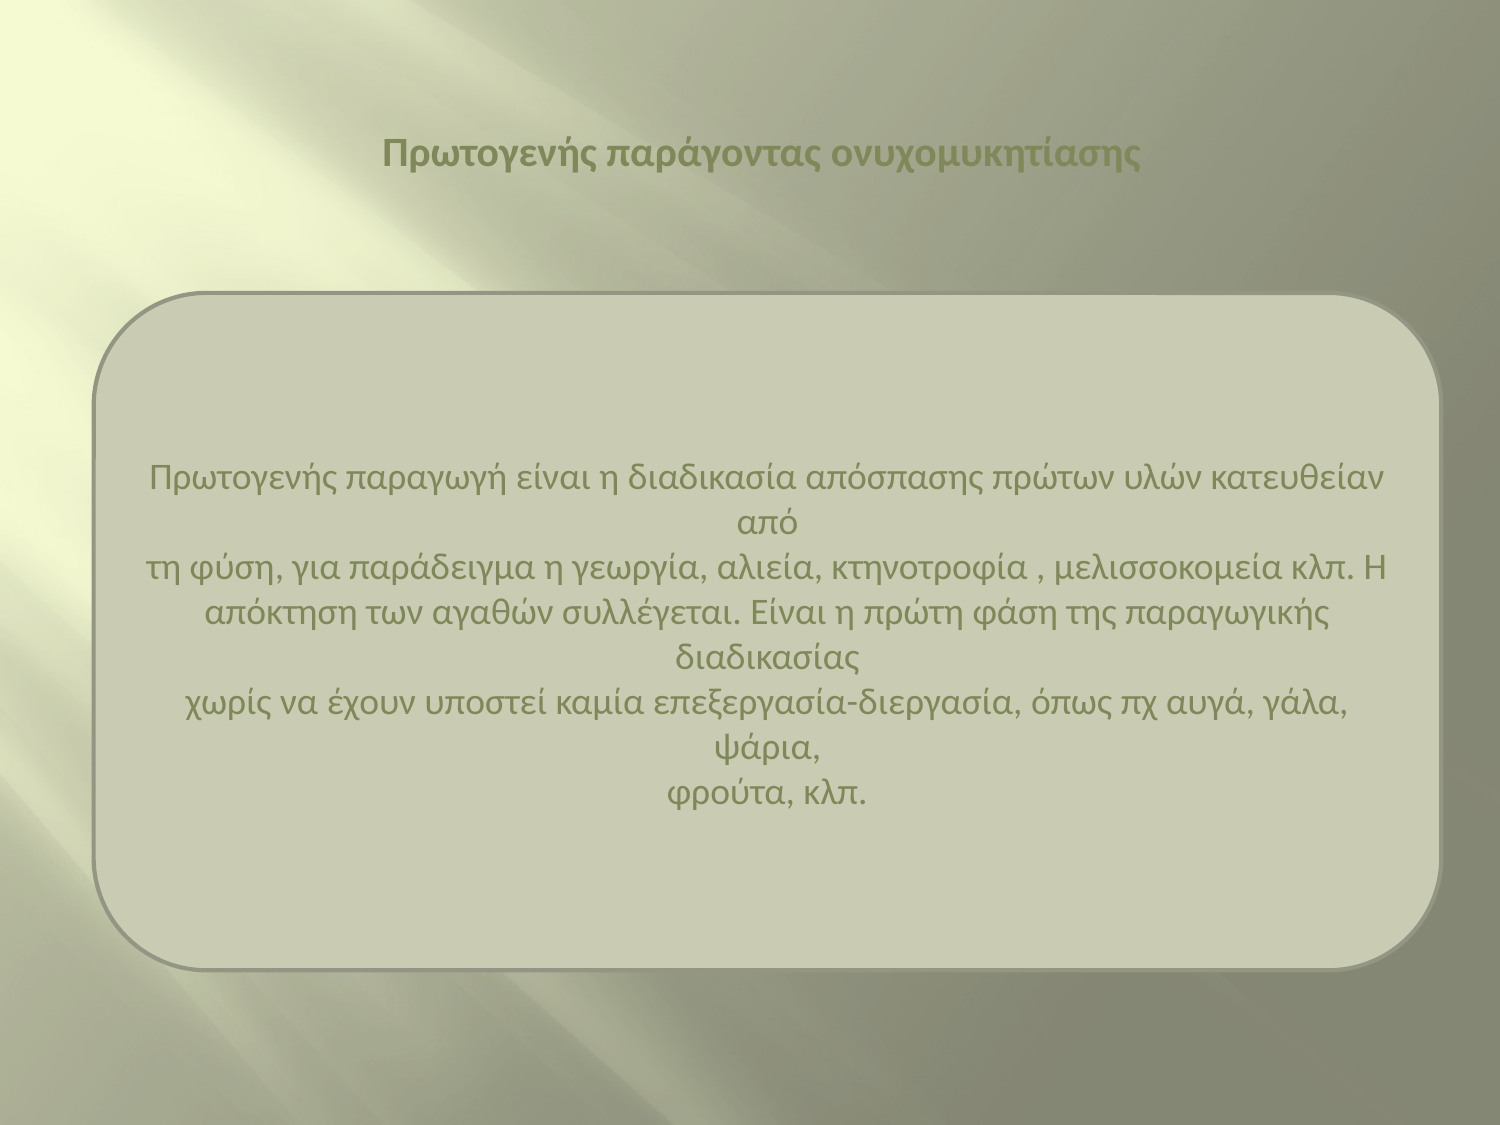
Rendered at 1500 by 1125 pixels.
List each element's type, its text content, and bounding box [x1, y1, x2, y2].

text_box Πρωτογενής παράγοντας ονυχομυκητίασης [187, 117, 1336, 182]
text_box Πρωτογενής παραγωγή είναι η διαδικασία απόσπασης πρώτων υλών κατευθείαν από τη φύση, για παράδειγμα η γεωργία, αλιεία, κτηνοτροφία , μελισσοκομεία κλπ. Η απόκτηση των αγαθών συλλέγεται. Είναι η πρώτη φάση της παραγωγικής διαδικασίας χωρίς να έχουν υποστεί καμία επεξεργασία-διεργασία, όπως πχ αυγά, γάλα, ψάρια, φρούτα, κλπ. [91, 290, 1444, 973]
